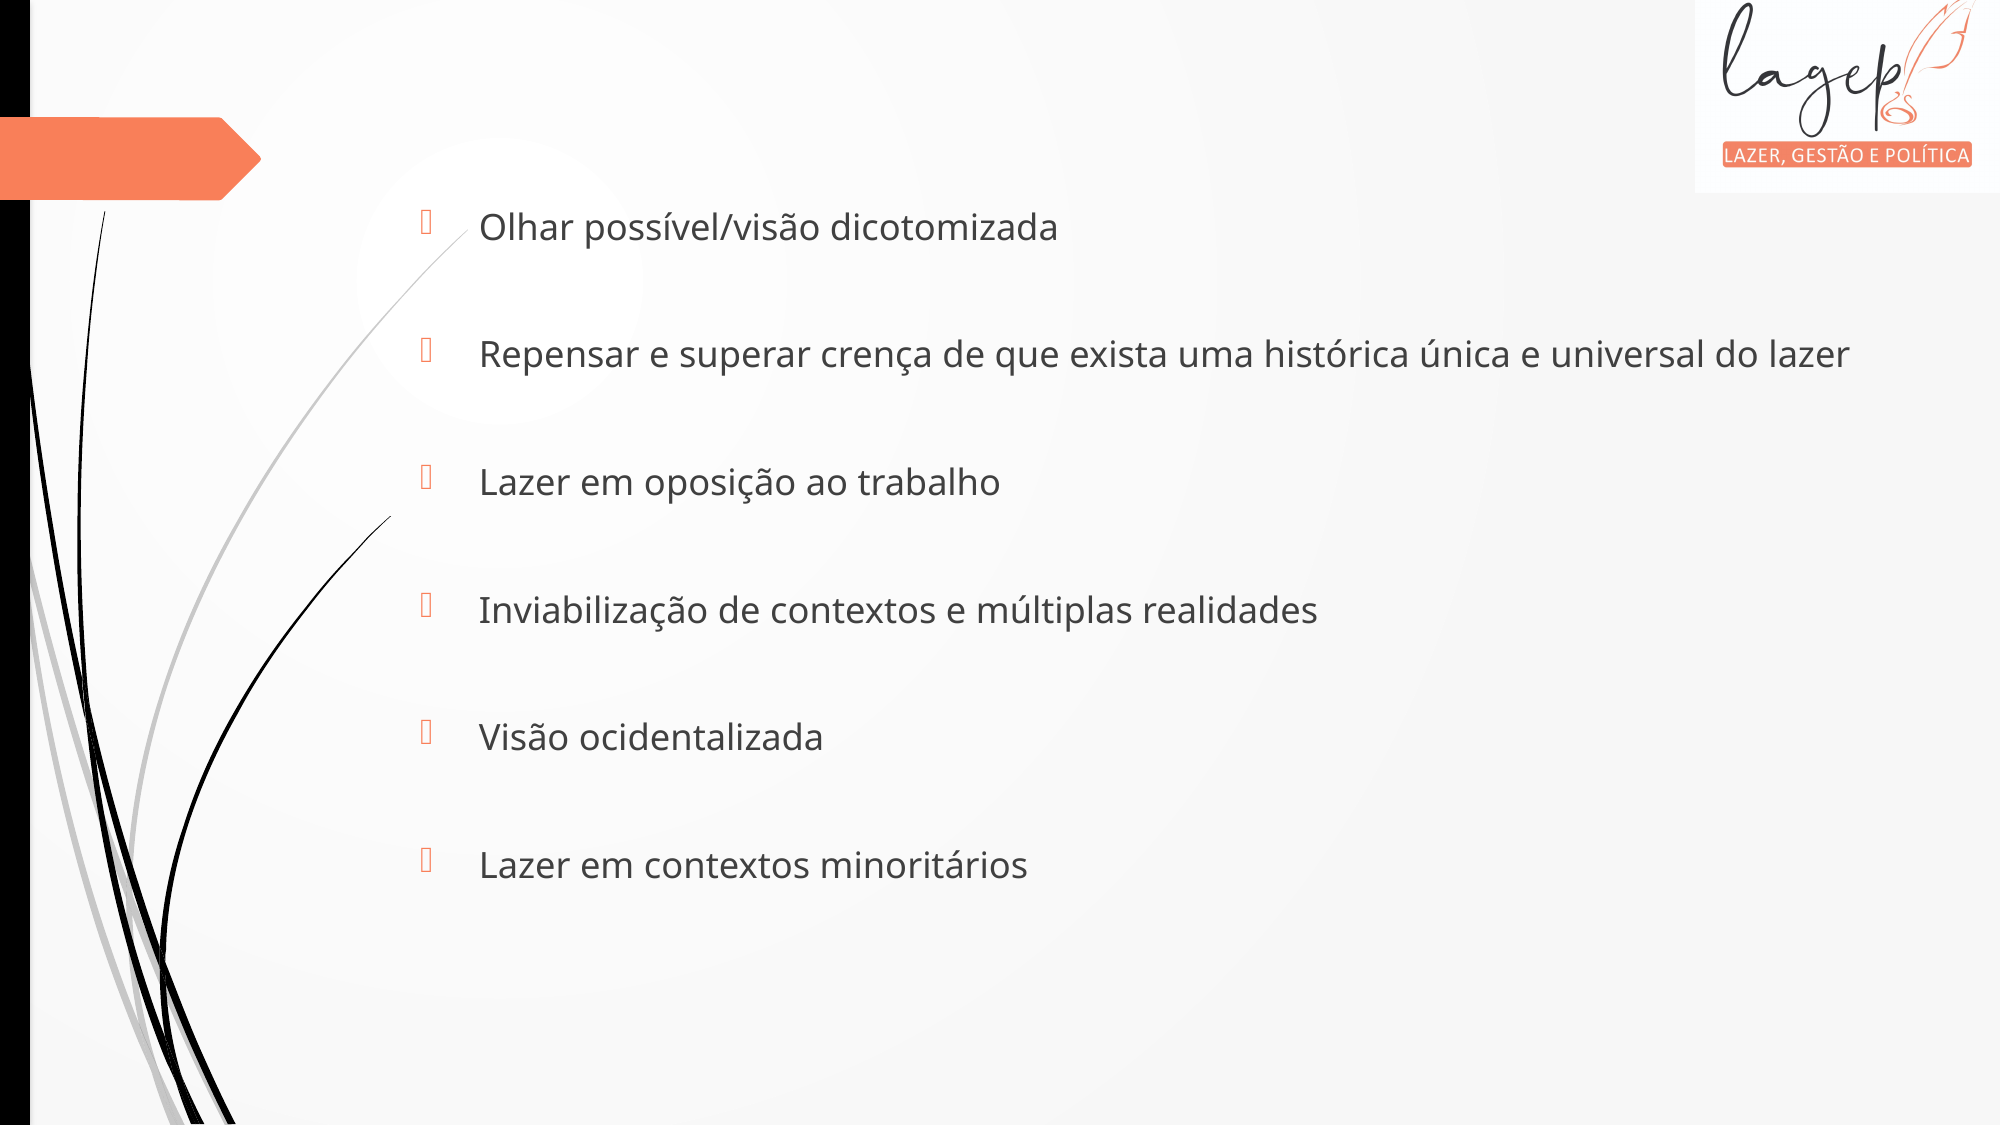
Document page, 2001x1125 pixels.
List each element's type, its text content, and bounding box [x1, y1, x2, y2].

list Olhar possível/visão dicotomizada Repensar e superar crença de que exista uma histórica única e universal do lazer Lazer em oposição ao trabalho Inviabilização de contextos e múltiplas realidades Visão ocidentalizada Lazer em contextos minoritários [405, 196, 1868, 928]
picture [1695, 0, 2000, 193]
